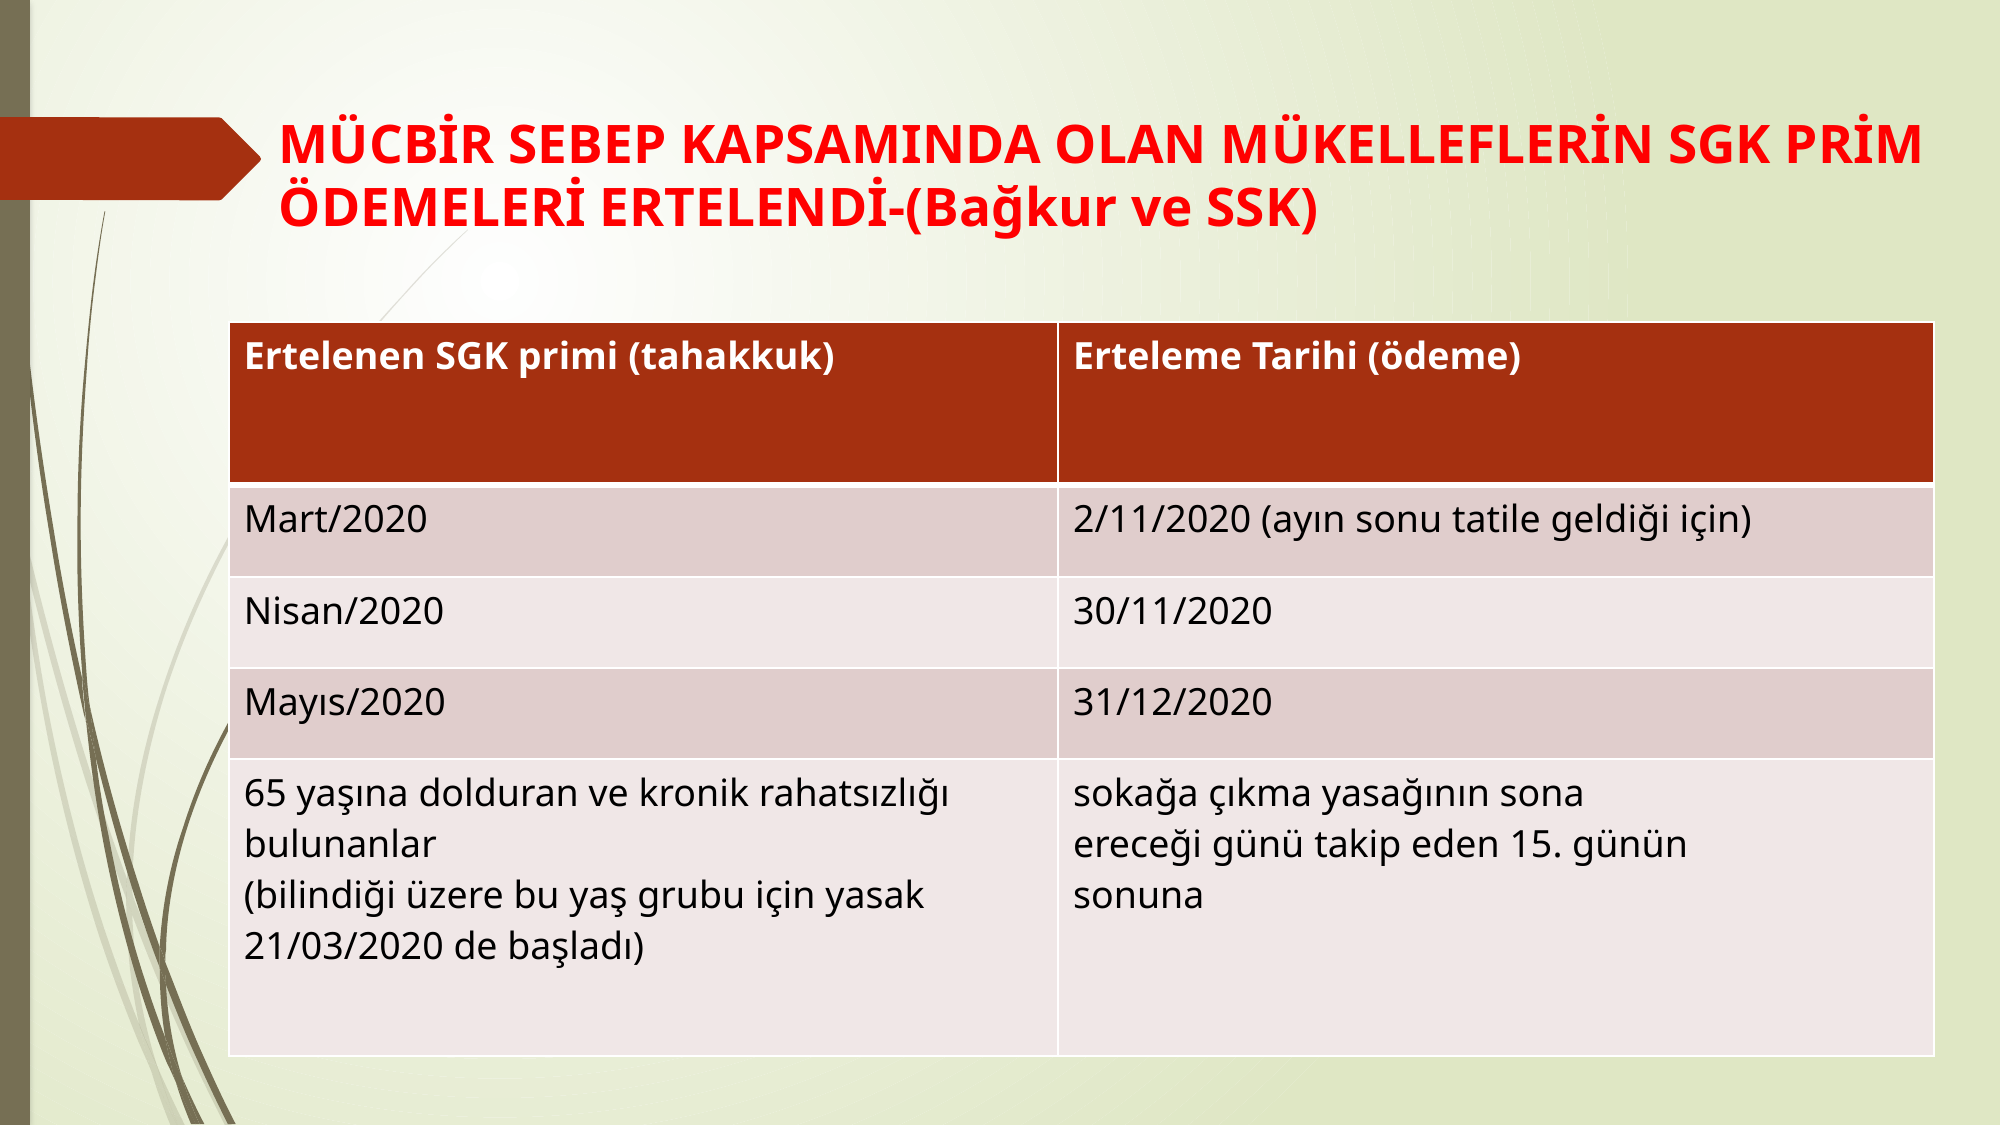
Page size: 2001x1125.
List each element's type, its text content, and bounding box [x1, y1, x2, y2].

table_cell 30/11/2020 [1059, 578, 1933, 667]
title MÜCBİR SEBEP KAPSAMINDA OLAN MÜKELLEFLERİN SGK PRİM ÖDEMELERİ ERTELENDİ-(Bağkur ve SSK) [263, 102, 2000, 312]
table_cell Mart/2020 [230, 488, 1057, 576]
table_cell 31/12/2020 [1059, 669, 1933, 758]
table_cell sokağa çıkma yasağının sona ereceği günü takip eden 15. günün sonuna [1059, 760, 1933, 1055]
table_cell 65 yaşına dolduran ve kronik rahatsızlığı bulunanlar (bilindiği üzere bu yaş grubu için yasak 21/03/2020 de başladı) [230, 760, 1057, 1055]
table_cell Mayıs/2020 [230, 669, 1057, 758]
table_cell Nisan/2020 [230, 578, 1057, 667]
table_cell 2/11/2020 (ayın sonu tatile geldiği için) [1059, 488, 1933, 576]
table_header Erteleme Tarihi (ödeme) [1059, 323, 1933, 482]
table_header Ertelenen SGK primi (tahakkuk) [230, 323, 1057, 482]
